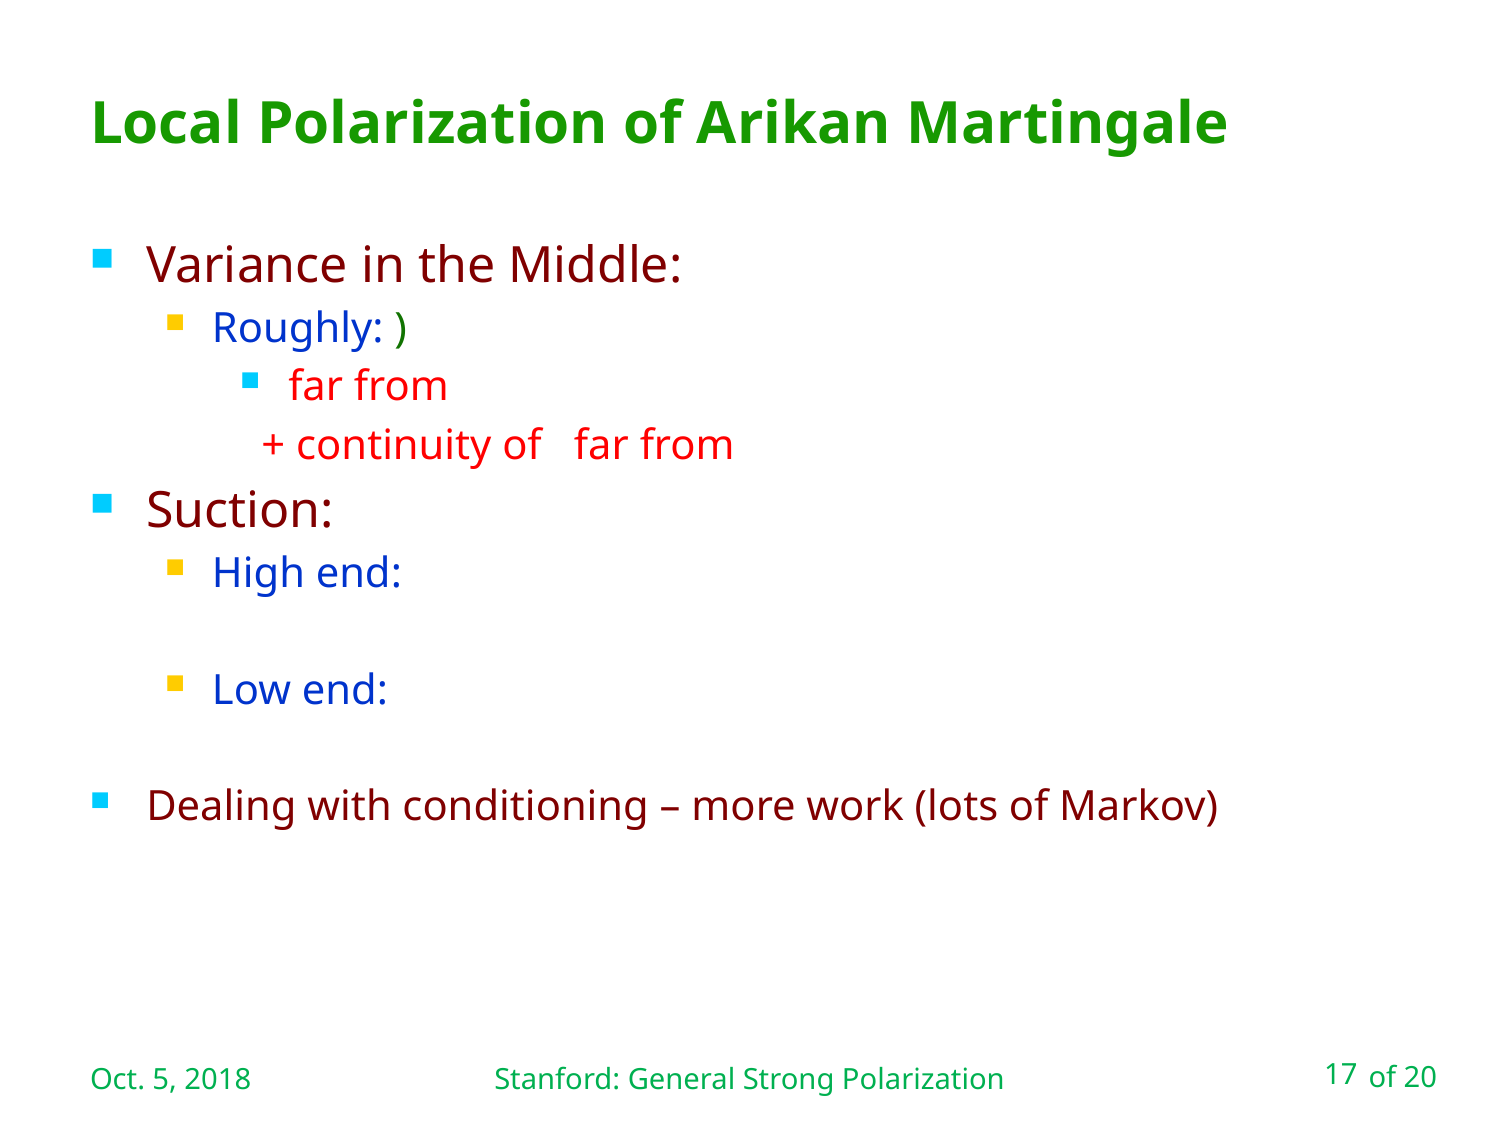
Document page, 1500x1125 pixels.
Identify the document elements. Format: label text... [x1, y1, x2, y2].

title Local Polarization of Arikan Martingale [75, 62, 1425, 163]
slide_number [75, 1024, 360, 1103]
slide_number 17 [1147, 1024, 1373, 1103]
footer Stanford: General Strong Polarization [360, 1024, 1140, 1103]
